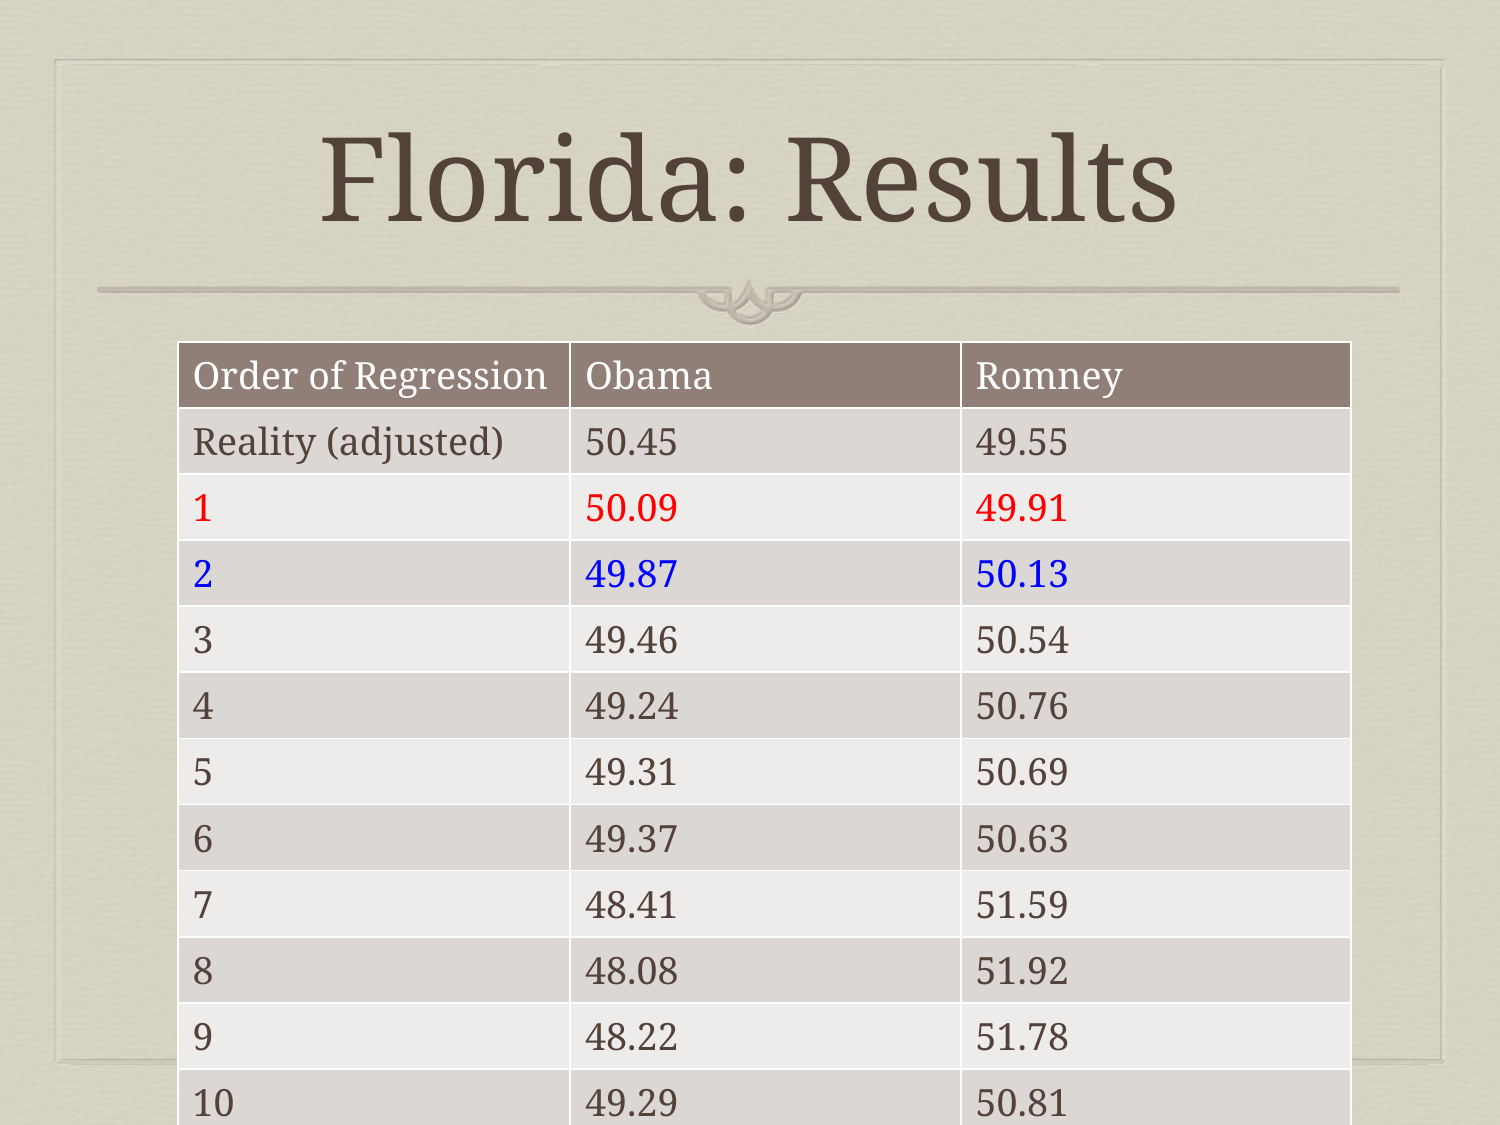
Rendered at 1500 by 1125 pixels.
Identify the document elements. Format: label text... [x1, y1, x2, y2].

table_cell 49.37 [571, 805, 960, 870]
table_cell 50.69 [962, 739, 1350, 804]
table_cell 50.81 [962, 1070, 1350, 1125]
table_cell 49.24 [571, 673, 960, 738]
table_cell Reality (adjusted) [179, 409, 569, 473]
table_cell 50.54 [962, 607, 1350, 671]
table_cell 2 [179, 541, 569, 605]
table_cell 48.08 [571, 938, 960, 1002]
picture [0, 0, 1500, 1125]
table_cell 51.78 [962, 1004, 1350, 1068]
table_cell 50.76 [962, 673, 1350, 738]
table_cell 49.46 [571, 607, 960, 671]
title Florida: Results [131, 62, 1369, 288]
table_cell 50.63 [962, 805, 1350, 870]
table_cell 51.92 [962, 938, 1350, 1002]
table_cell 8 [179, 938, 569, 1002]
table_cell 51.59 [962, 871, 1350, 936]
table_cell 1 [179, 475, 569, 539]
table_cell 48.22 [571, 1004, 960, 1068]
table_header Obama [571, 343, 960, 407]
table_cell 5 [179, 739, 569, 804]
table_cell 4 [179, 673, 569, 738]
table_cell 50.09 [571, 475, 960, 539]
table_cell 49.29 [571, 1070, 960, 1125]
table_cell 7 [179, 871, 569, 936]
table_cell 3 [179, 607, 569, 671]
table_cell 49.91 [962, 475, 1350, 539]
table_cell 9 [179, 1004, 569, 1068]
table_header Order of Regression [179, 343, 569, 407]
table_cell 49.55 [962, 409, 1350, 473]
footer [75, 1003, 550, 1049]
table_cell 50.45 [571, 409, 960, 473]
table_cell 6 [179, 805, 569, 870]
table_header Romney [962, 343, 1350, 407]
table_cell 48.41 [571, 871, 960, 936]
table_cell 50.13 [962, 541, 1350, 605]
table_cell 49.87 [571, 541, 960, 605]
table_cell 49.31 [571, 739, 960, 804]
table_cell 10 [179, 1070, 569, 1125]
